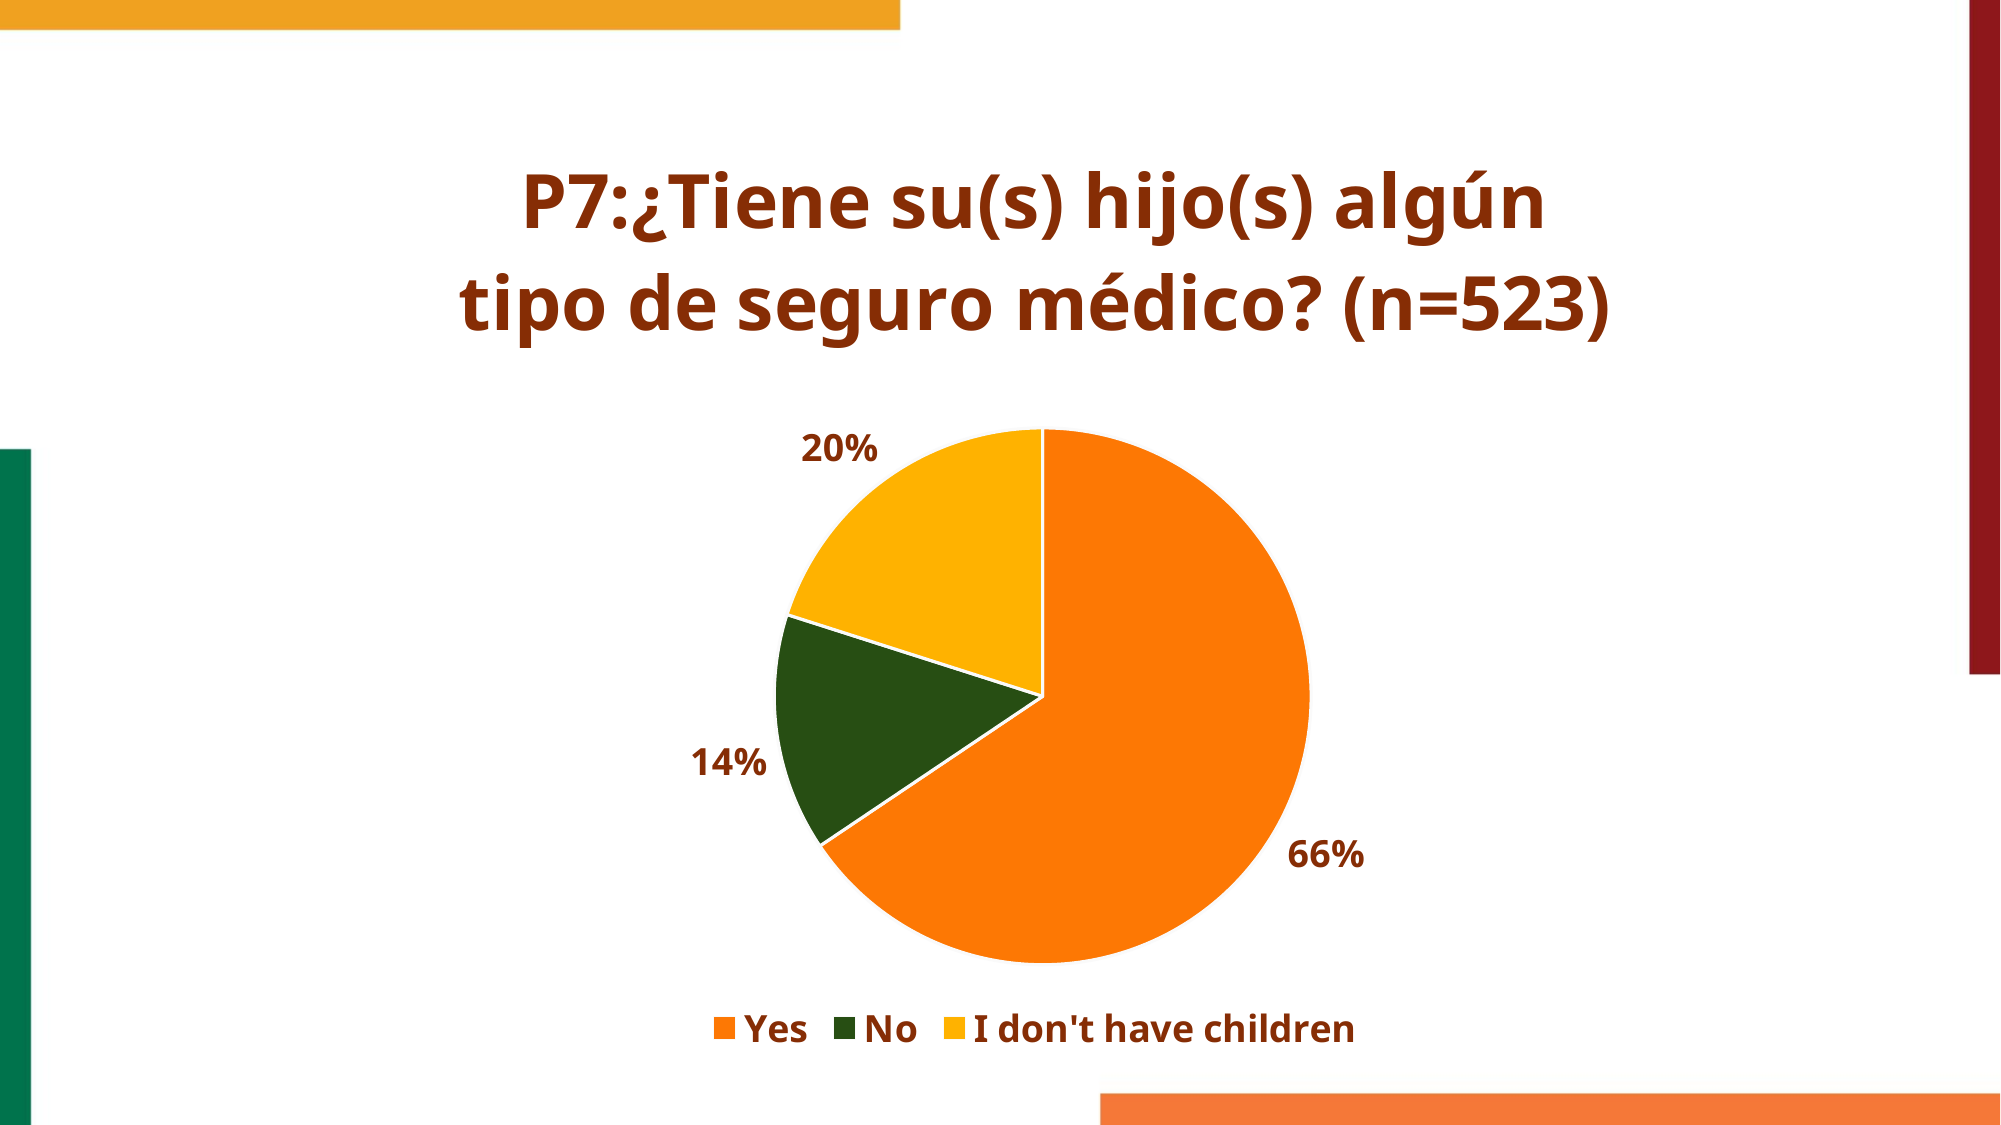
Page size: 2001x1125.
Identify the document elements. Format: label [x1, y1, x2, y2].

picture [0, 0, 2001, 1125]
chart [280, 99, 1790, 1062]
